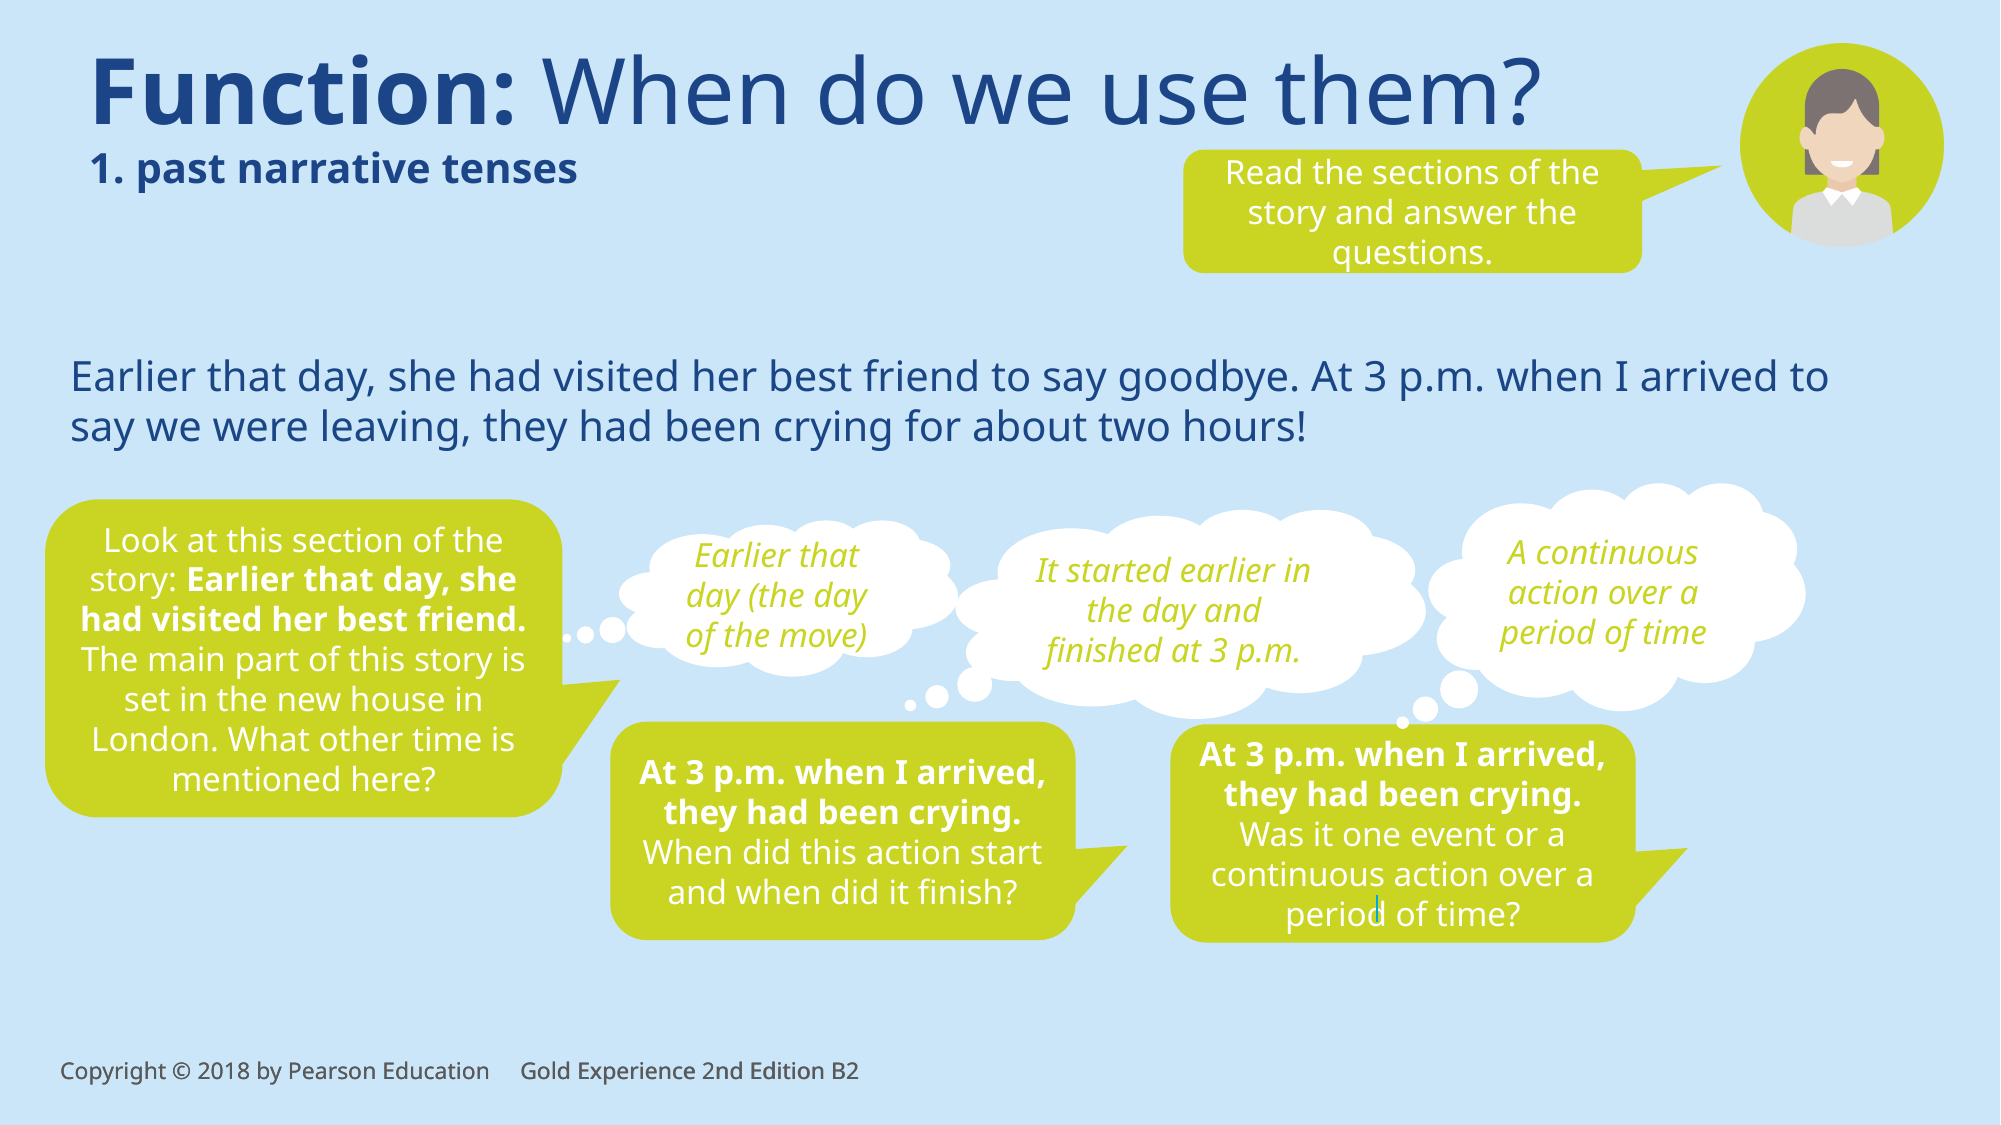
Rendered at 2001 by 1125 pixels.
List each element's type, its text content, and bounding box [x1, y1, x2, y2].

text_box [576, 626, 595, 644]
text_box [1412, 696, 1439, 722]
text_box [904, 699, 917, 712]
text_box It started earlier in the day and finished at 3 p.m. [955, 509, 1426, 719]
text_box Copyright © 2018 by Pearson Education Gold Experience 2nd Edition B2 [45, 1040, 1084, 1101]
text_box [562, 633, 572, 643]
text_box At 3 p.m. when I arrived, they had been crying. Was it one event or a continuous action over a period of time? [1170, 724, 1688, 943]
picture [1739, 43, 1944, 248]
list 1. past narrative tenses [73, 140, 1590, 261]
text_box A continuous action over a period of time [1428, 483, 1806, 712]
title Function: When do we use them? [73, 37, 1910, 253]
text_box Earlier that day, she had visited her best friend to say goodbye. At 3 p.m. when I arrived to say we were leaving, they had been crying for about two hours! [55, 341, 1848, 458]
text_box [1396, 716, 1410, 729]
text_box Look at this section of the story: Earlier that day, she had visited her best friend. The main part of this story is set in the new house in London. What other time is mentioned here? [45, 499, 621, 818]
text_box At 3 p.m. when I arrived, they had been crying. When did this action start and when did it finish? [610, 721, 1128, 941]
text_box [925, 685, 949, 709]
text_box Earlier that day (the day of the move) [599, 520, 958, 677]
text_box Read the sections of the story and answer the questions. [1183, 149, 1723, 274]
